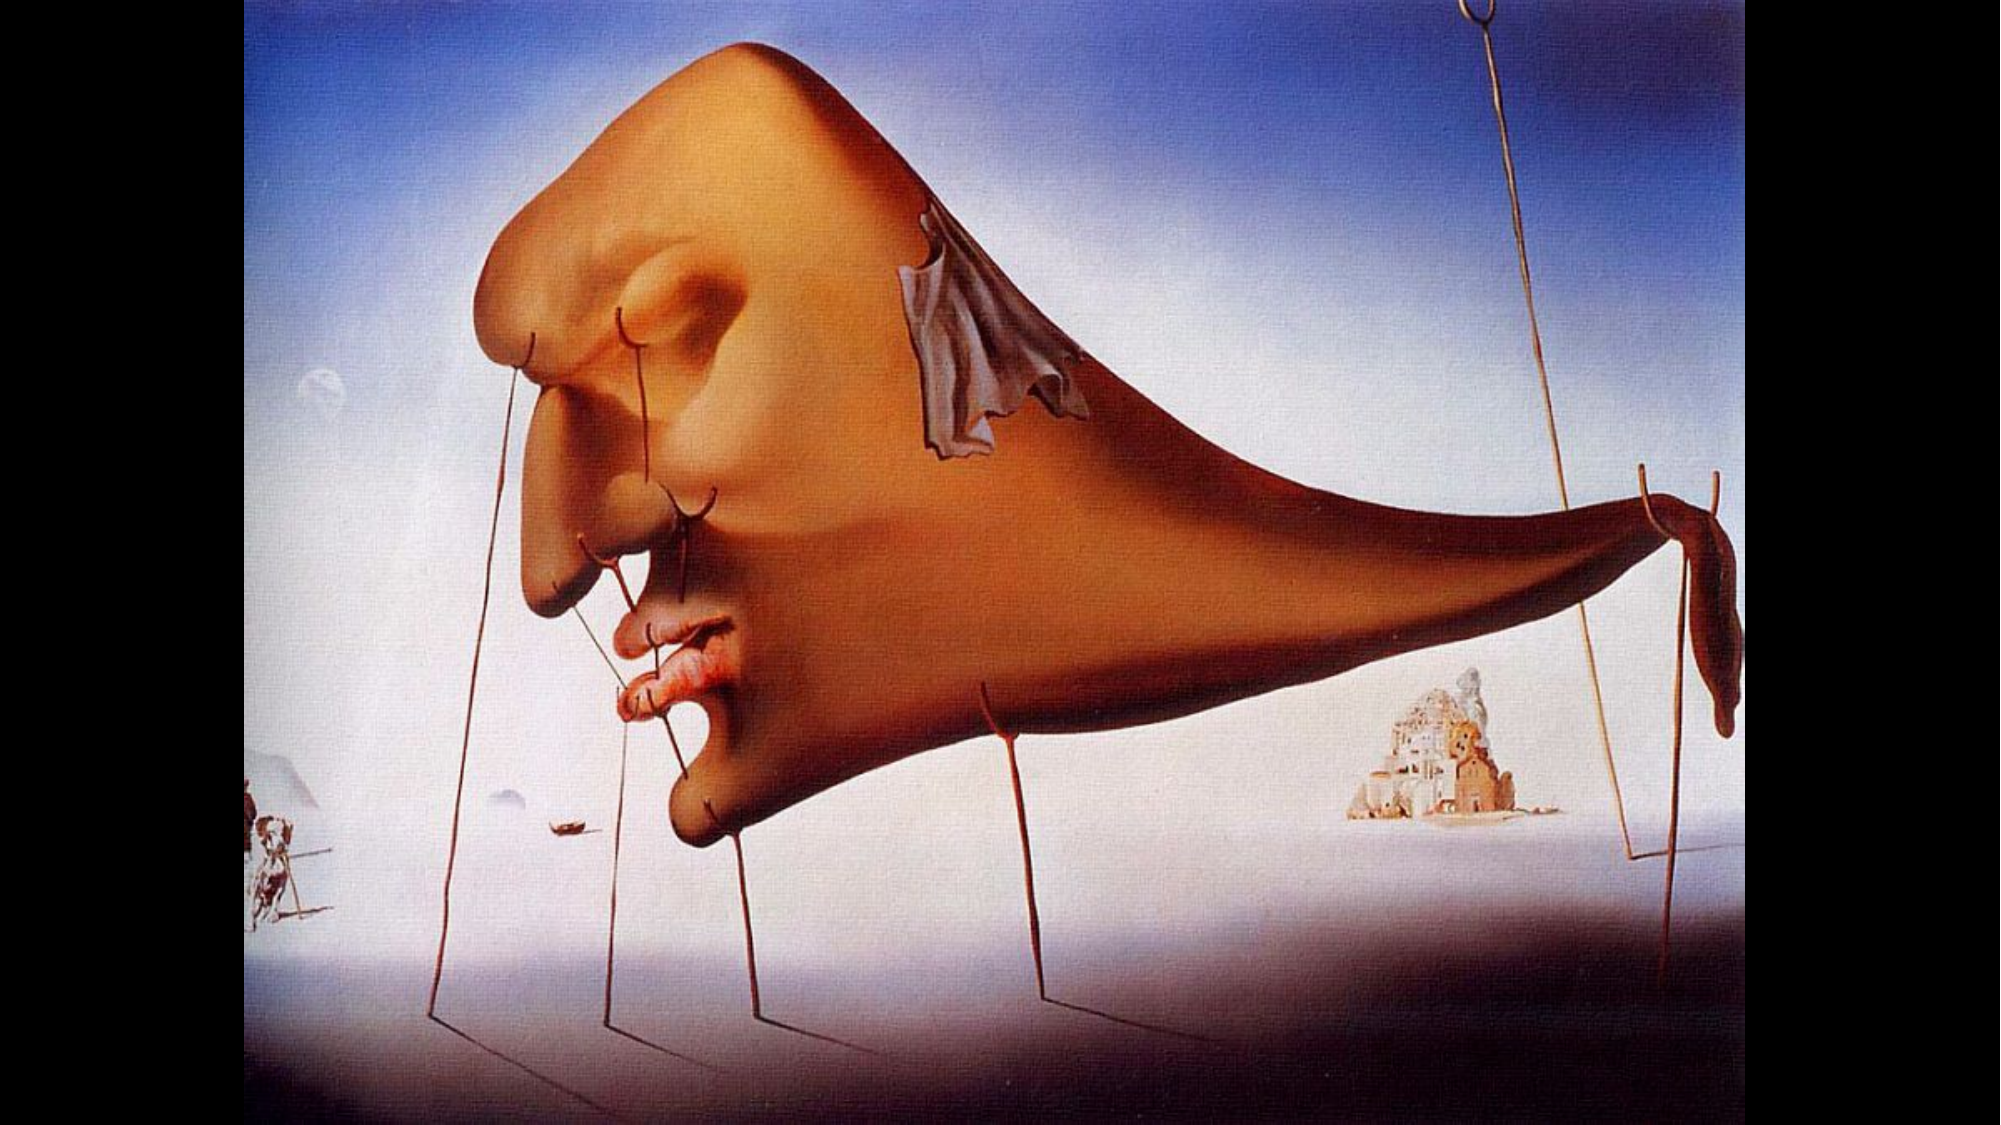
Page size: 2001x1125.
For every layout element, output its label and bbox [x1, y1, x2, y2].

picture [244, 0, 1745, 1125]
